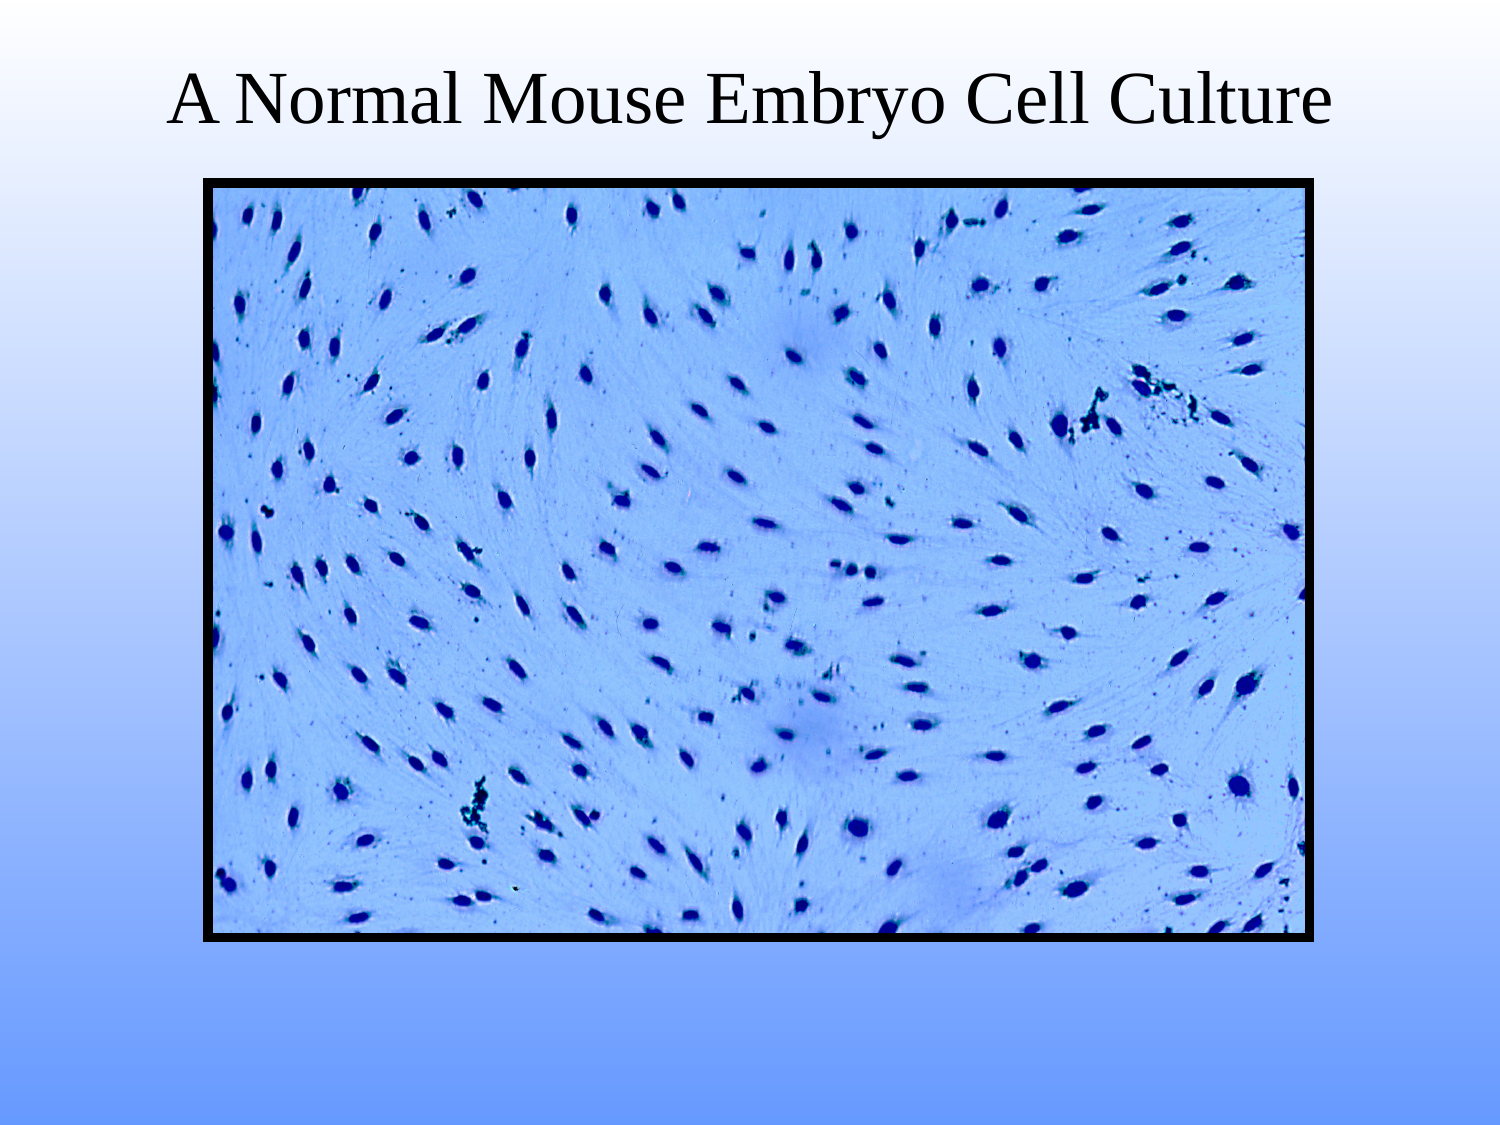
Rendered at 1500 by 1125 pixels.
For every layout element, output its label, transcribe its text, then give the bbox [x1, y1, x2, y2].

picture [212, 187, 1305, 934]
title A Normal Mouse Embryo Cell Culture [112, 0, 1388, 188]
